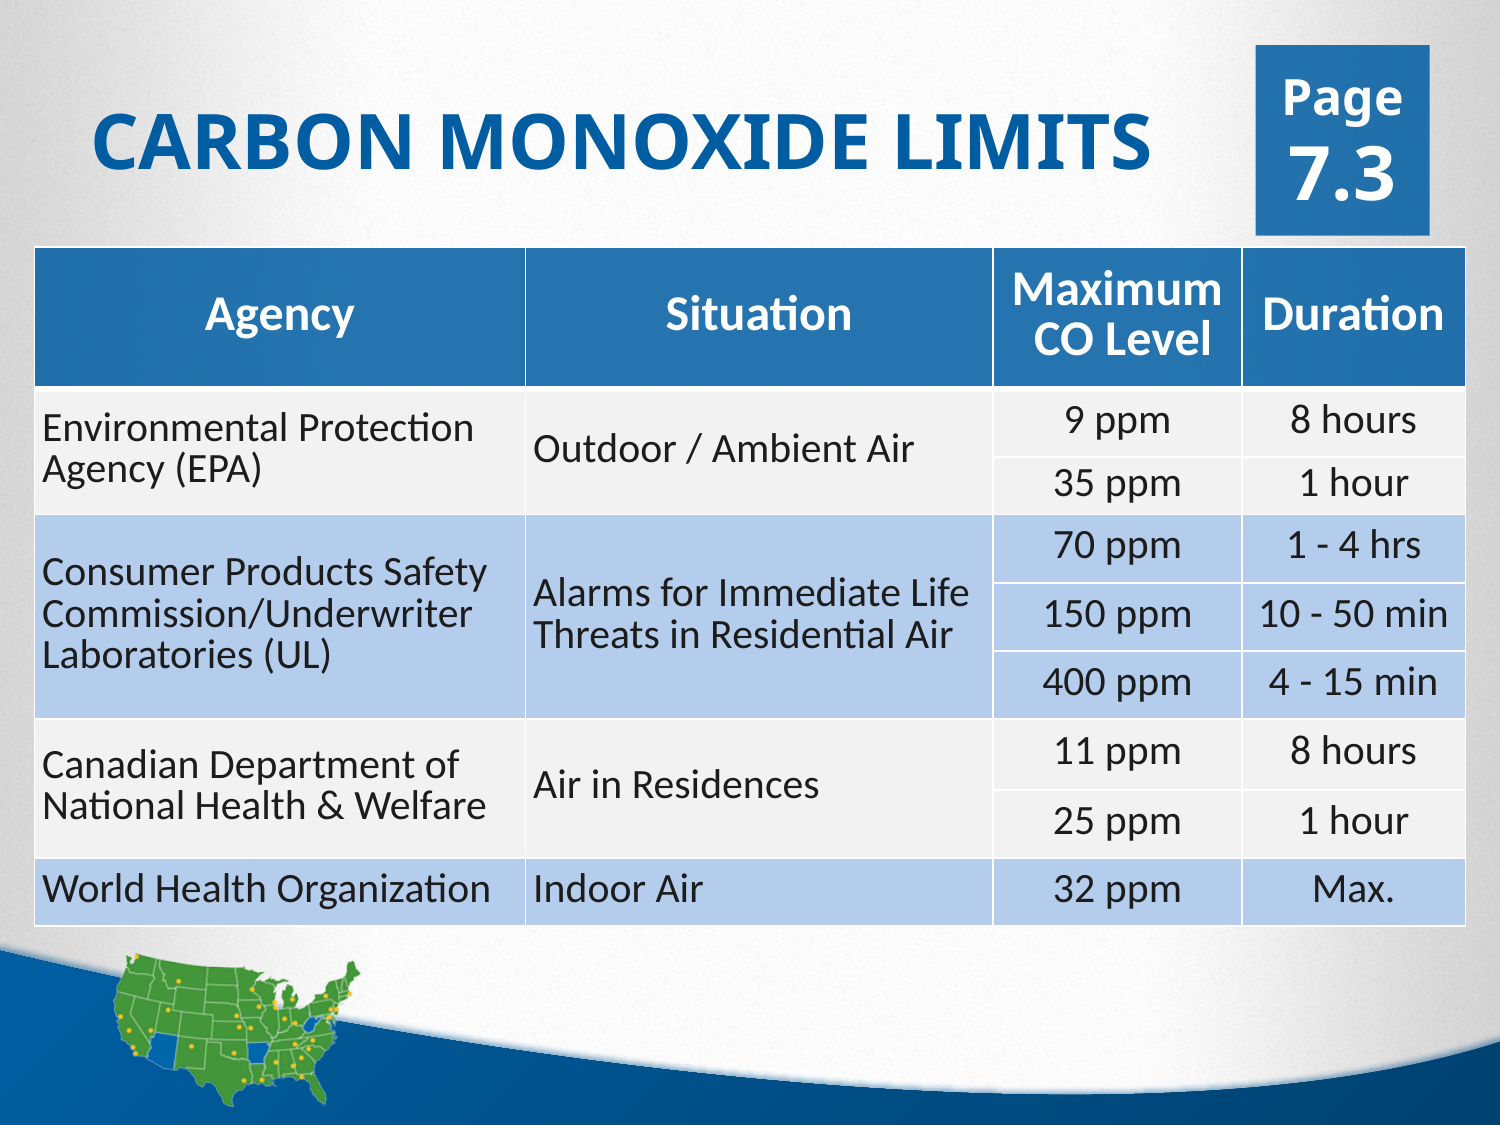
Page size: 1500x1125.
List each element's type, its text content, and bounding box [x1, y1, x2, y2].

footer Page 7.3 [1255, 45, 1430, 236]
table_header Duration [1243, 248, 1465, 386]
table_header Agency [35, 248, 525, 386]
table_cell 1 hour [1243, 791, 1465, 857]
table_cell World Health Organization [35, 859, 525, 925]
table_cell Indoor Air [526, 859, 992, 925]
table_cell Consumer Products Safety Commission/Underwriter Laboratories (UL) [35, 515, 525, 718]
table_cell 32 ppm [994, 859, 1241, 925]
table_cell Outdoor / Ambient Air [526, 392, 992, 514]
picture [0, 0, 1500, 1108]
table_cell Canadian Department of National Health & Welfare [35, 720, 525, 857]
table_cell 9 ppm [994, 392, 1241, 456]
table_cell 70 ppm [994, 515, 1241, 582]
title Carbon Monoxide Limits [75, 45, 1237, 233]
table_cell Alarms for Immediate Life Threats in Residential Air [526, 515, 992, 718]
table_cell 8 hours [1243, 392, 1465, 456]
table_cell 35 ppm [994, 458, 1241, 514]
table_cell Max. [1243, 859, 1465, 925]
table_cell 11 ppm [994, 720, 1241, 789]
table_header Maximum CO Level [994, 248, 1241, 386]
table_cell Environmental Protection Agency (EPA) [35, 392, 525, 514]
table_header Situation [526, 248, 992, 386]
table_cell 4 - 15 min [1243, 652, 1465, 718]
table_cell 1 hour [1243, 458, 1465, 514]
table_cell 400 ppm [994, 652, 1241, 718]
table_cell 10 - 50 min [1243, 584, 1465, 650]
table_cell Air in Residences [526, 720, 992, 857]
table_cell 1 - 4 hrs [1243, 515, 1465, 582]
table_cell 25 ppm [994, 791, 1241, 857]
table_cell 8 hours [1243, 720, 1465, 789]
table_cell 150 ppm [994, 584, 1241, 650]
